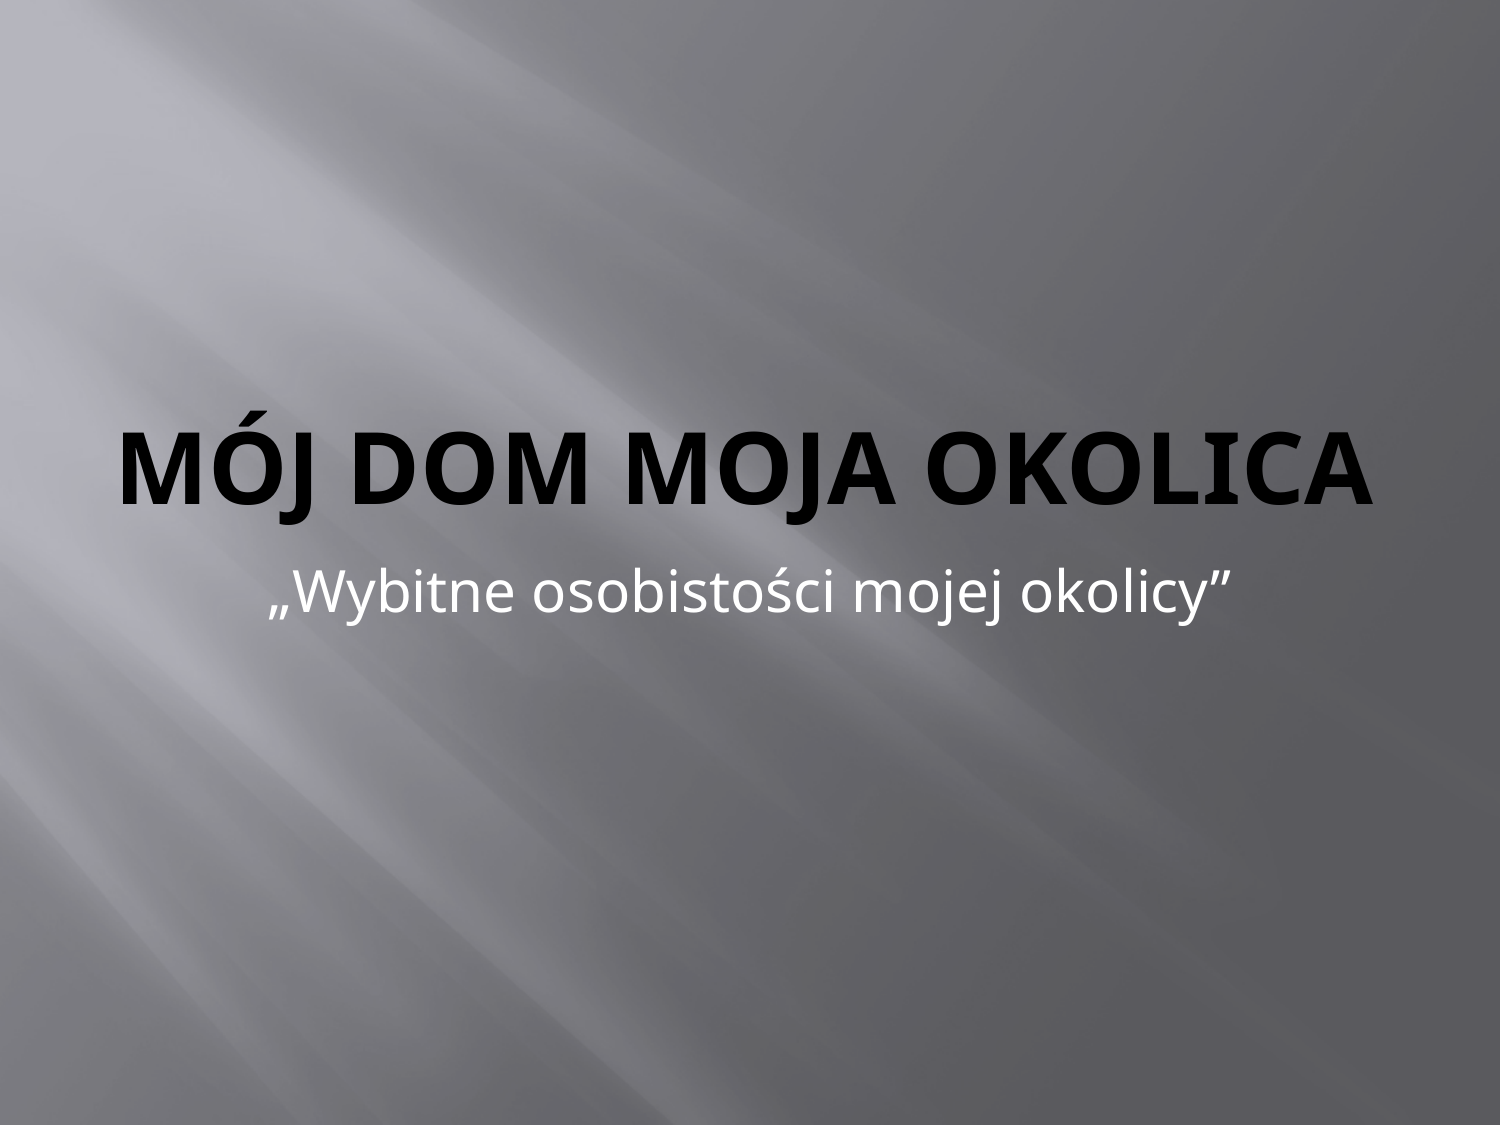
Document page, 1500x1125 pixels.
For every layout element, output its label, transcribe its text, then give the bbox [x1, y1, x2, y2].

title Mój dom moja okolica [69, 224, 1420, 525]
subtitle „Wybitne osobistości mojej okolicy” [225, 546, 1275, 834]
